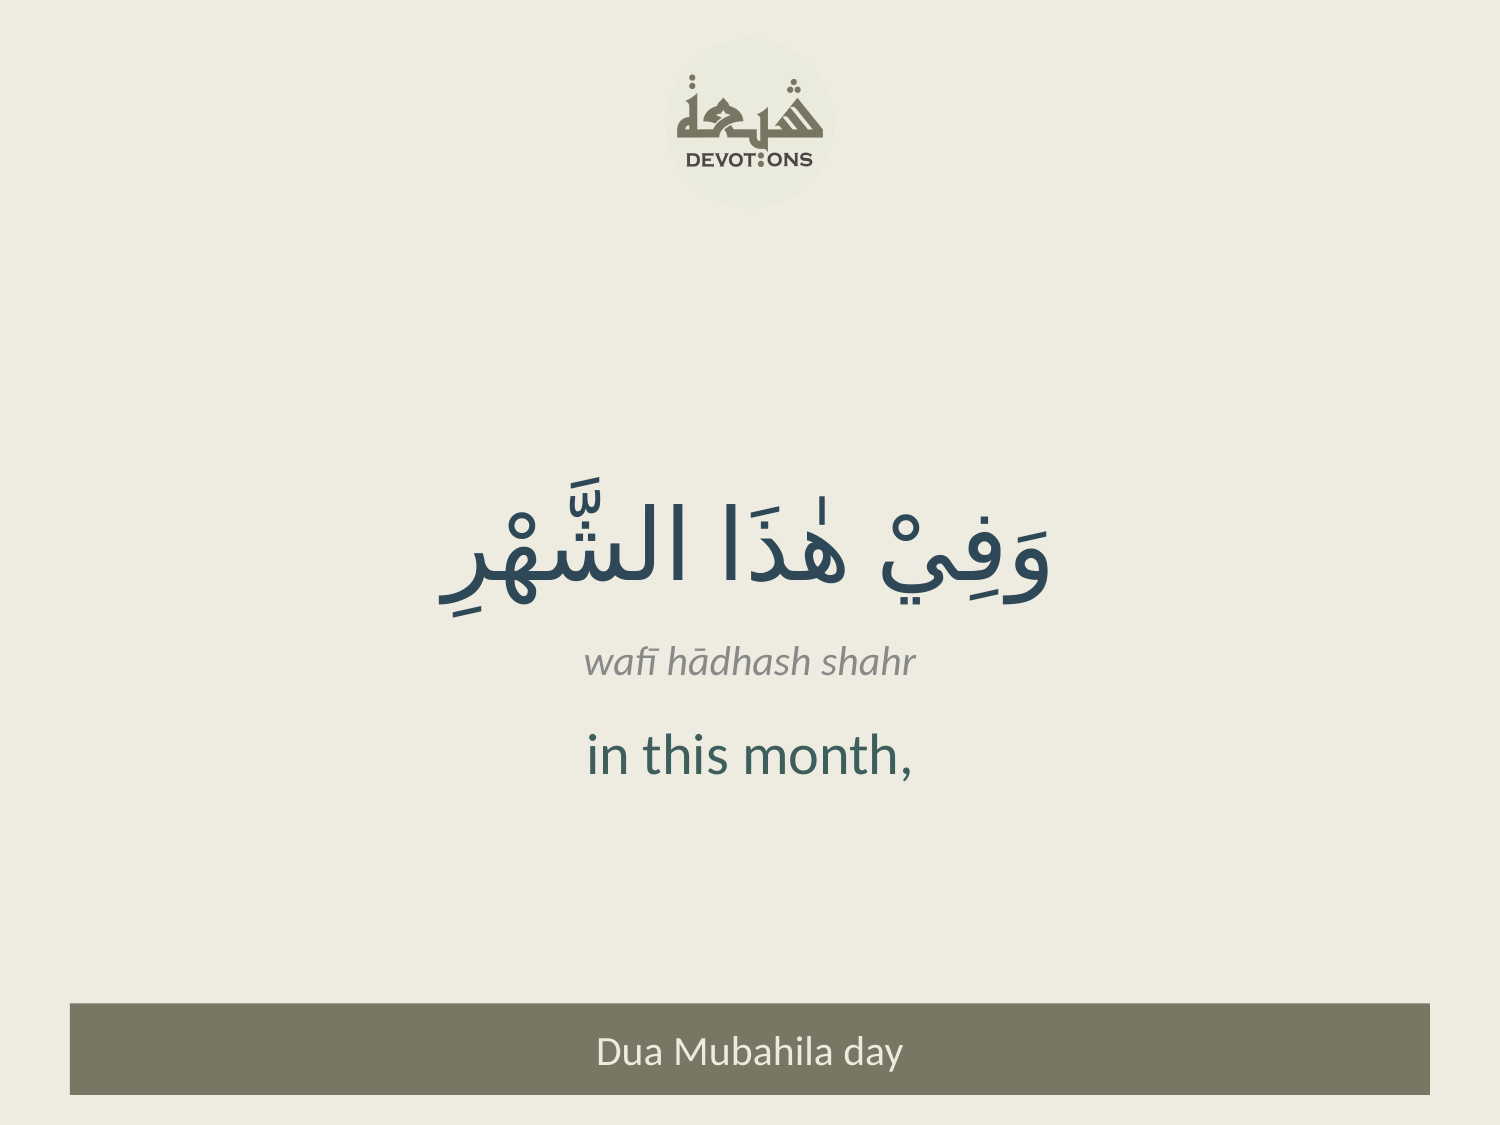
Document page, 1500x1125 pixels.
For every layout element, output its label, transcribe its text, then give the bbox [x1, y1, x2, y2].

list وَفِيْ هٰذَا الشَّهْرِ wafī hādhash shahr in this month, [69, 203, 1430, 1003]
list Dua Mubahila day [69, 1003, 1430, 1095]
picture [656, 29, 844, 203]
